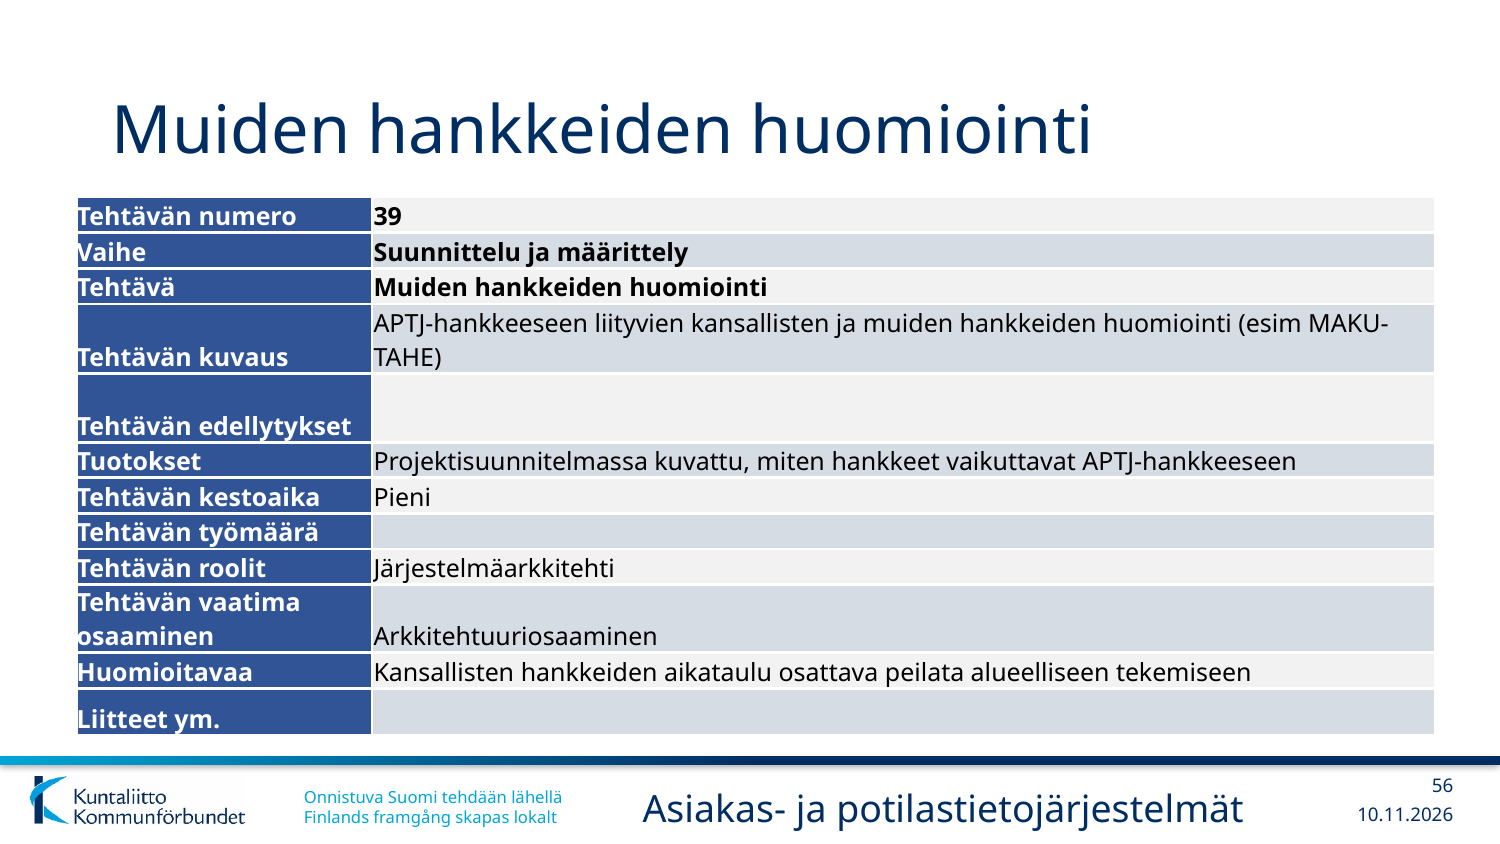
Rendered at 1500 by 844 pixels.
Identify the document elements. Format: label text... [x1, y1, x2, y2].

table_cell Projektisuunnitelmassa kuvattu, miten hankkeet vaikuttavat APTJ-hankkeeseen [373, 444, 1434, 476]
table_cell Suunnittelu ja määrittely [373, 234, 1434, 267]
table_cell Vaihe [78, 234, 371, 267]
table_cell Kansallisten hankkeiden aikataulu osattava peilata alueelliseen tekemiseen [373, 654, 1434, 687]
table_cell [373, 690, 1434, 734]
table_cell Tehtävän kuvaus [78, 305, 371, 372]
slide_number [1305, 798, 1454, 832]
table_cell [373, 515, 1434, 548]
slide_number 56 [1389, 770, 1454, 803]
table_cell Tehtävän roolit [78, 550, 371, 583]
table_cell Tehtävän vaatima osaaminen [78, 586, 371, 651]
table_cell Tuotokset [78, 444, 371, 476]
table_cell Muiden hankkeiden huomiointi [373, 270, 1434, 303]
table_cell Järjestelmäarkkitehti [373, 550, 1434, 583]
table_cell Liitteet ym. [78, 690, 371, 734]
table_cell Tehtävä [78, 270, 371, 303]
table_cell Pieni [373, 479, 1434, 512]
table_header Tehtävän numero [78, 198, 371, 231]
text_box Asiakas- ja potilastietojärjestelmät [627, 778, 1260, 838]
table_header 39 [373, 198, 1434, 231]
title Muiden hankkeiden huomiointi [111, 33, 1388, 175]
table_cell Tehtävän työmäärä [78, 515, 371, 548]
table_cell [373, 375, 1434, 441]
table_cell Tehtävän edellytykset [78, 375, 371, 441]
table_cell Arkkitehtuuriosaaminen [373, 586, 1434, 651]
table_cell APTJ-hankkeeseen liityvien kansallisten ja muiden hankkeiden huomiointi (esim MAKU-TAHE) [373, 305, 1434, 372]
table_cell Huomioitavaa [78, 654, 371, 687]
table_cell Tehtävän kestoaika [78, 479, 371, 512]
picture [29, 773, 246, 825]
